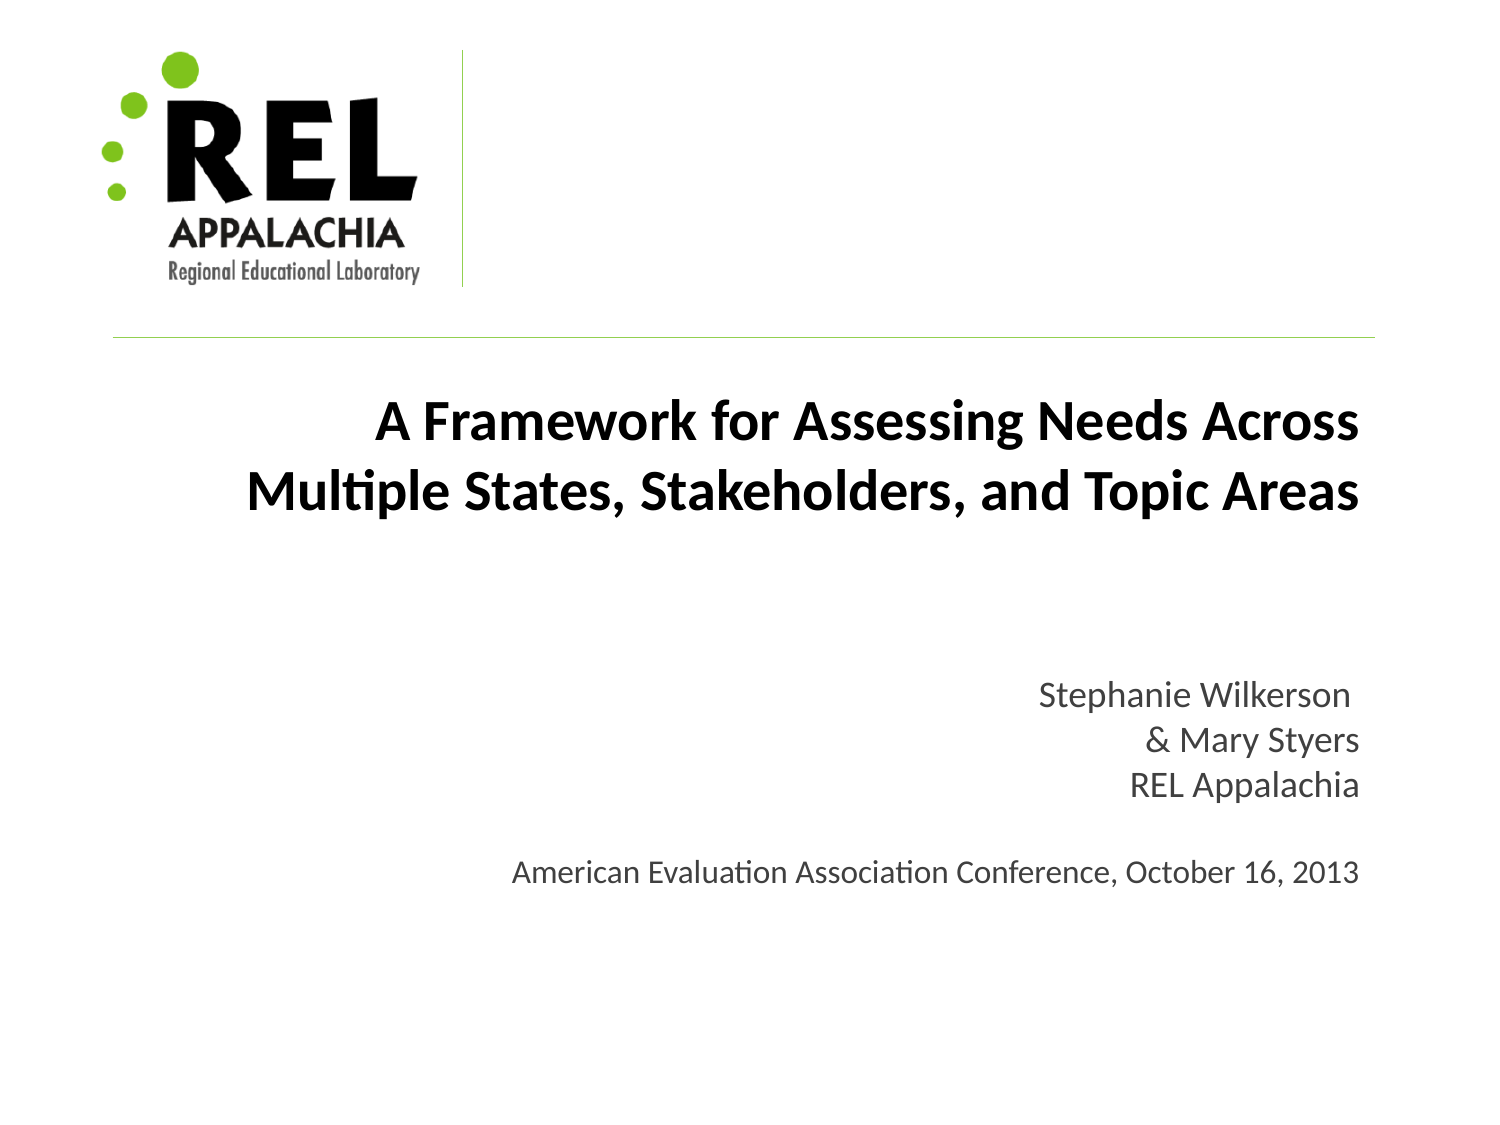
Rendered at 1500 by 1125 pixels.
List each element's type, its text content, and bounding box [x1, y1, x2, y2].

title A Framework for Assessing Needs Across Multiple States, Stakeholders, and Topic Areas [174, 375, 1375, 625]
subtitle Stephanie Wilkerson & Mary Styers REL Appalachia American Evaluation Association Conference, October 16, 2013 [324, 662, 1375, 963]
picture [99, 49, 420, 286]
